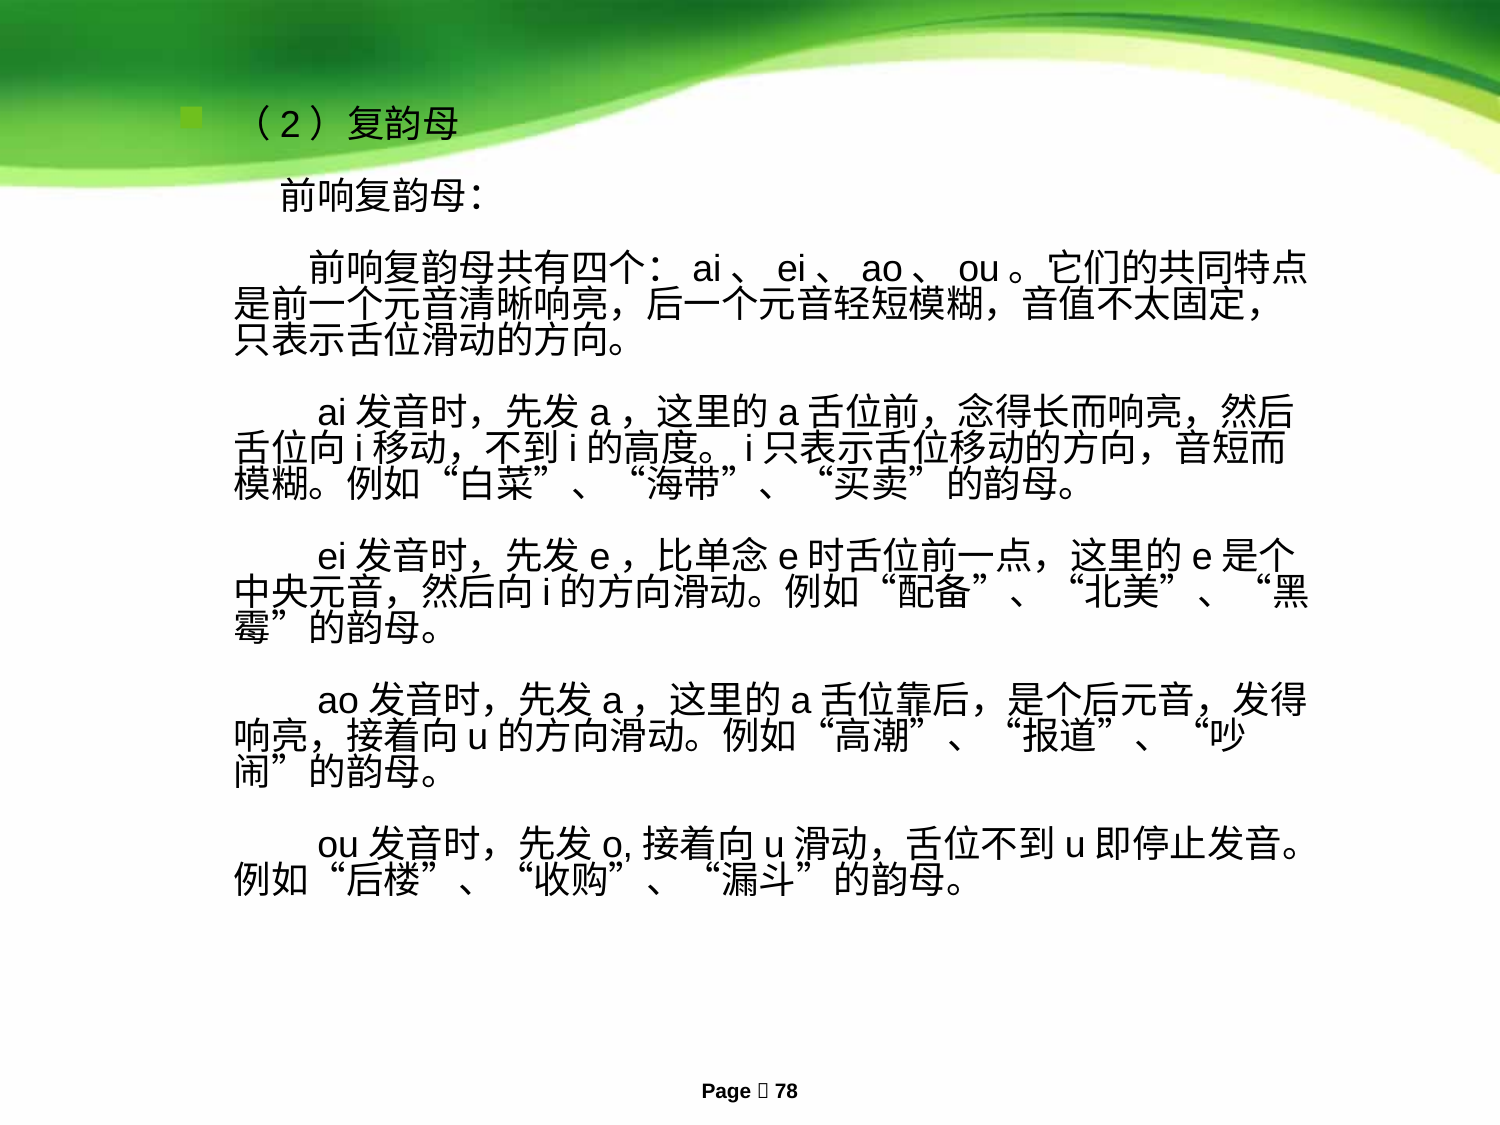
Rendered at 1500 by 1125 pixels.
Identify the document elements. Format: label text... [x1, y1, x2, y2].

picture [0, 0, 1500, 1125]
list （2）复韵母 前响复韵母： 前响复韵母共有四个：ai、ei、ao、ou。它们的共同特点是前一个元音清晰响亮，后一个元音轻短模糊，音值不太固定，只表示舌位滑动的方向。 ai发音时，先发a，这里的a舌位前，念得长而响亮，然后舌位向i移动，不到i的高度。i只表示舌位移动的方向，音短而模糊。例如“白菜”、“海带”、“买卖”的韵母。 ei发音时，先发e，比单念e时舌位前一点，这里的e是个中央元音，然后向i的方向滑动。例如“配备”、“北美”、“黑霉”的韵母。 ao发音时，先发a，这里的a舌位靠后，是个后元音，发得响亮，接着向u的方向滑动。例如“高潮”、“报道”、“吵闹”的韵母。 ou发音时，先发o,接着向u滑动，舌位不到u即停止发音。例如“后楼”、“收购”、“漏斗”的韵母。 [162, 101, 1330, 1001]
